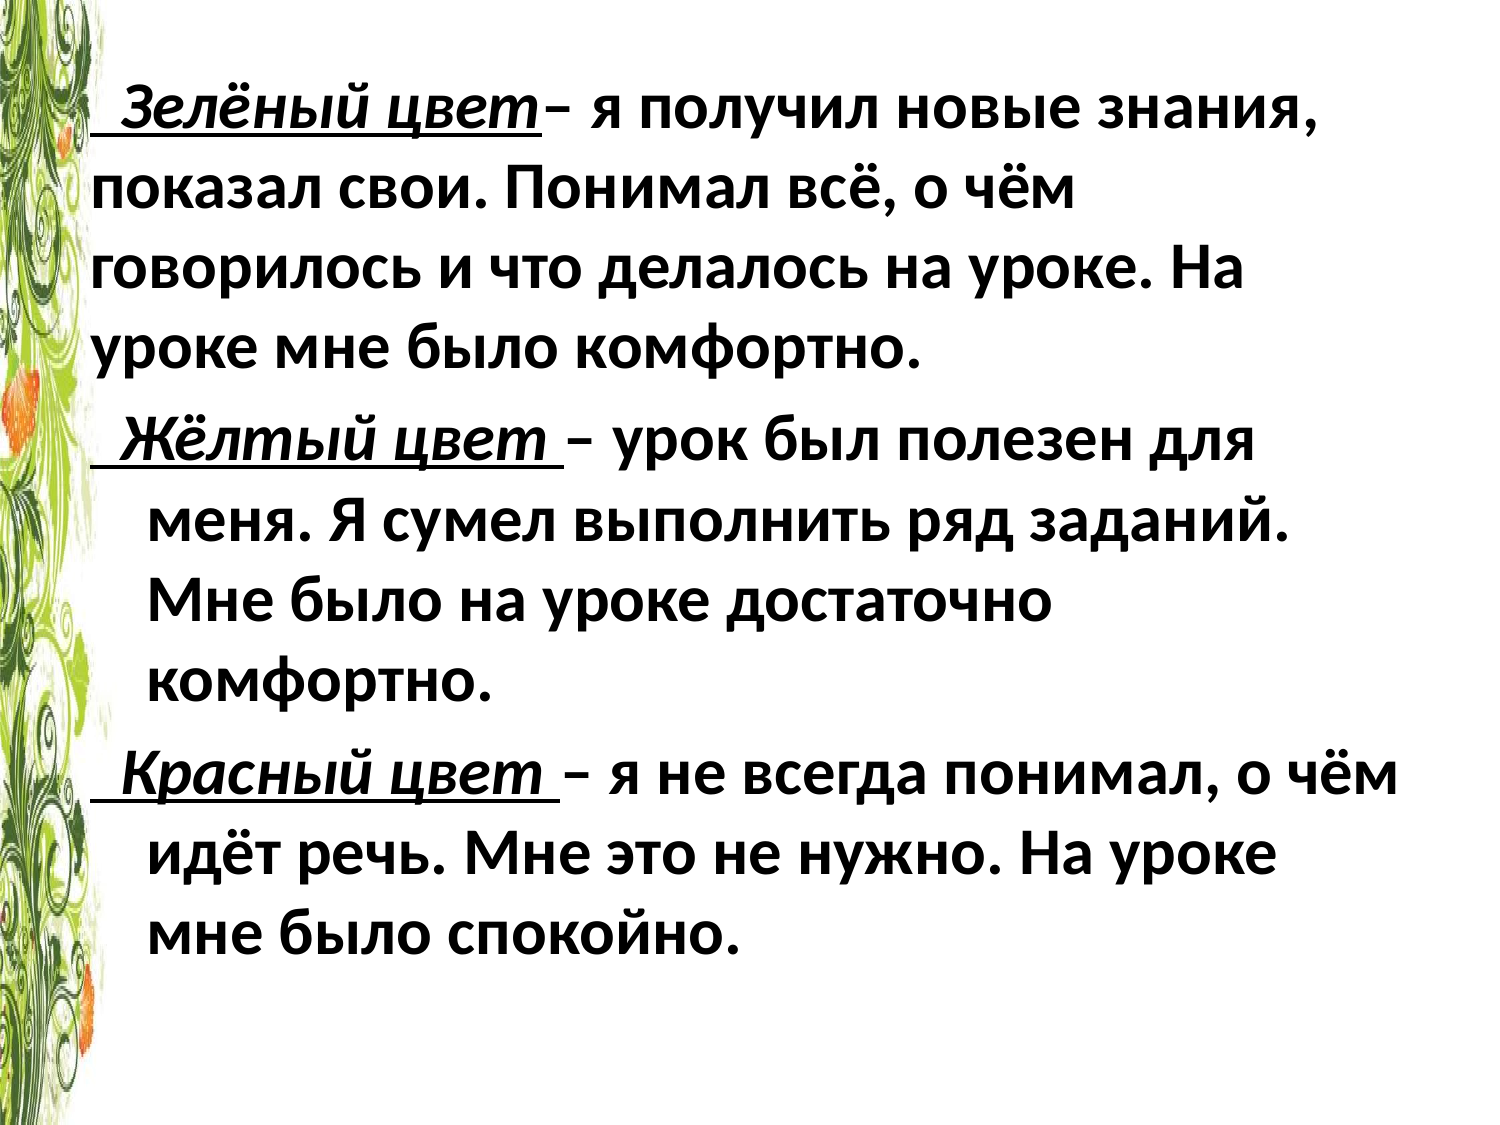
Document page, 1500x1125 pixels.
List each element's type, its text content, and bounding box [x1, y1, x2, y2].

title Зелёный цвет– я получил новые знания, показал свои. Понимал всё, о чём говорилось и что делалось на уроке. На уроке мне было комфортно. [204, 45, 1425, 386]
picture [0, 0, 200, 1125]
list Жёлтый цвет – урок был полезен для меня. Я сумел выполнить ряд заданий. Мне было на уроке достаточно комфортно. Красный цвет – я не всегда понимал, о чём идёт речь. Мне это не нужно. На уроке мне было спокойно. [204, 386, 1425, 1005]
